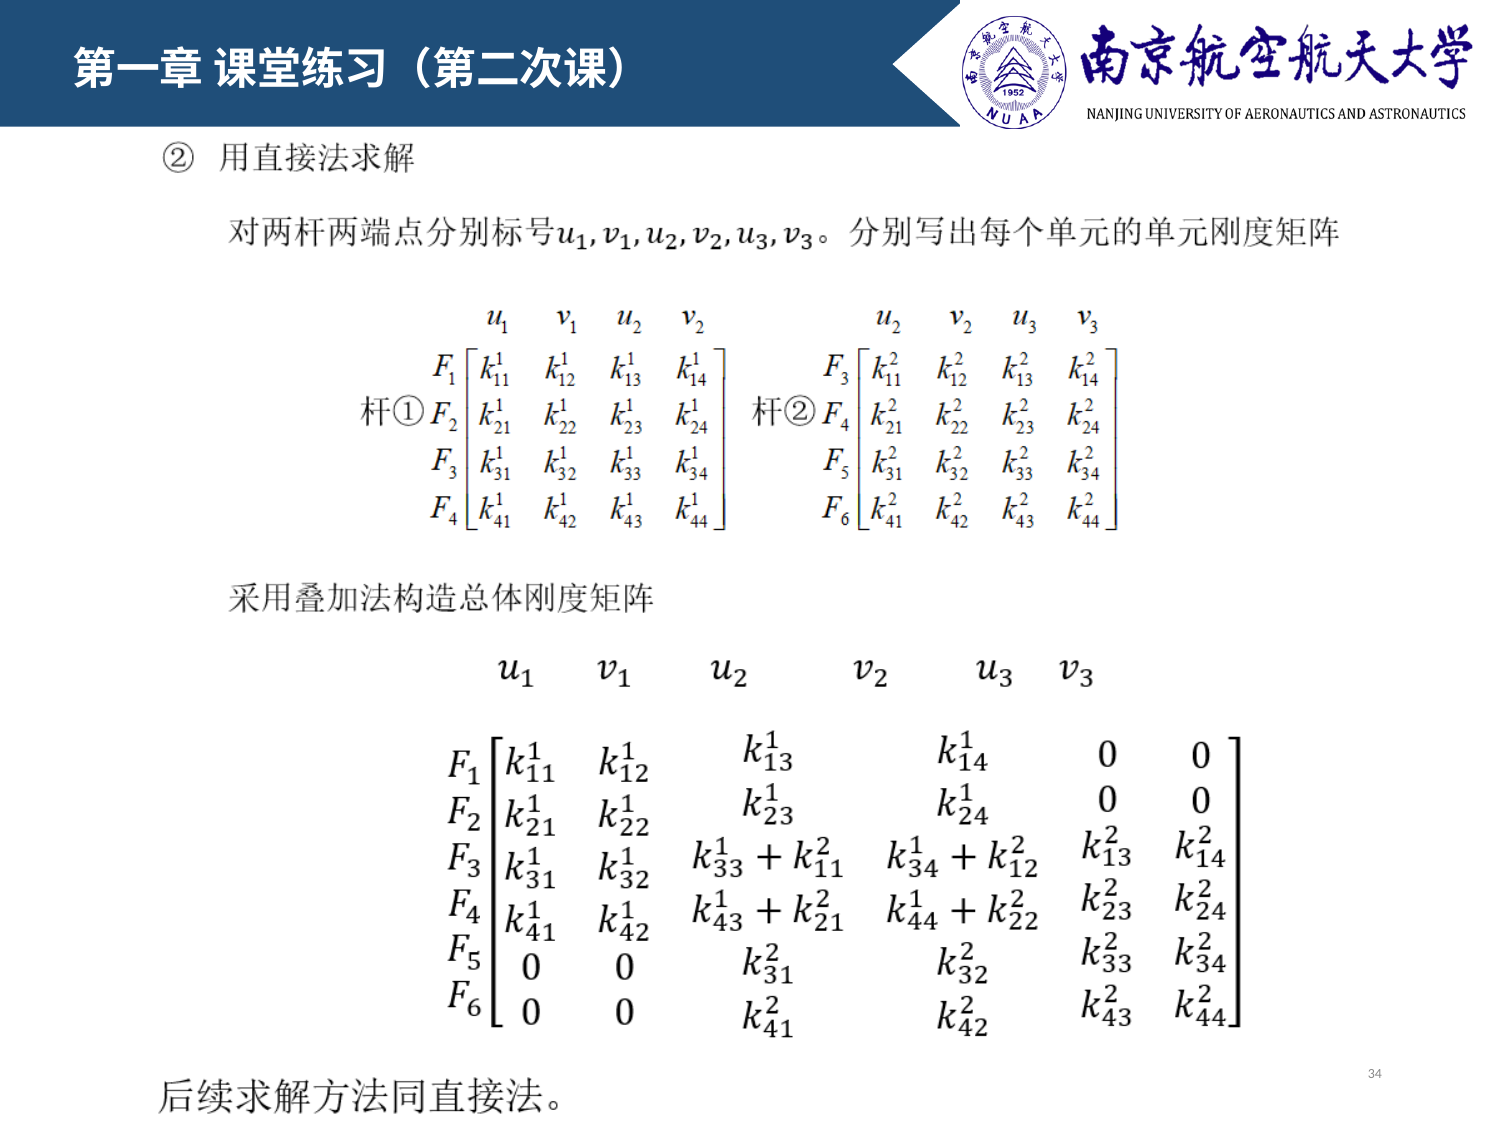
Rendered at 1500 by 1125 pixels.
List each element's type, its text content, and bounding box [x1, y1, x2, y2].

picture [126, 0, 1475, 1125]
slide_number 34 [1263, 1042, 1397, 1103]
text_box 第一章 课堂练习（第二次课） [57, 39, 1333, 115]
